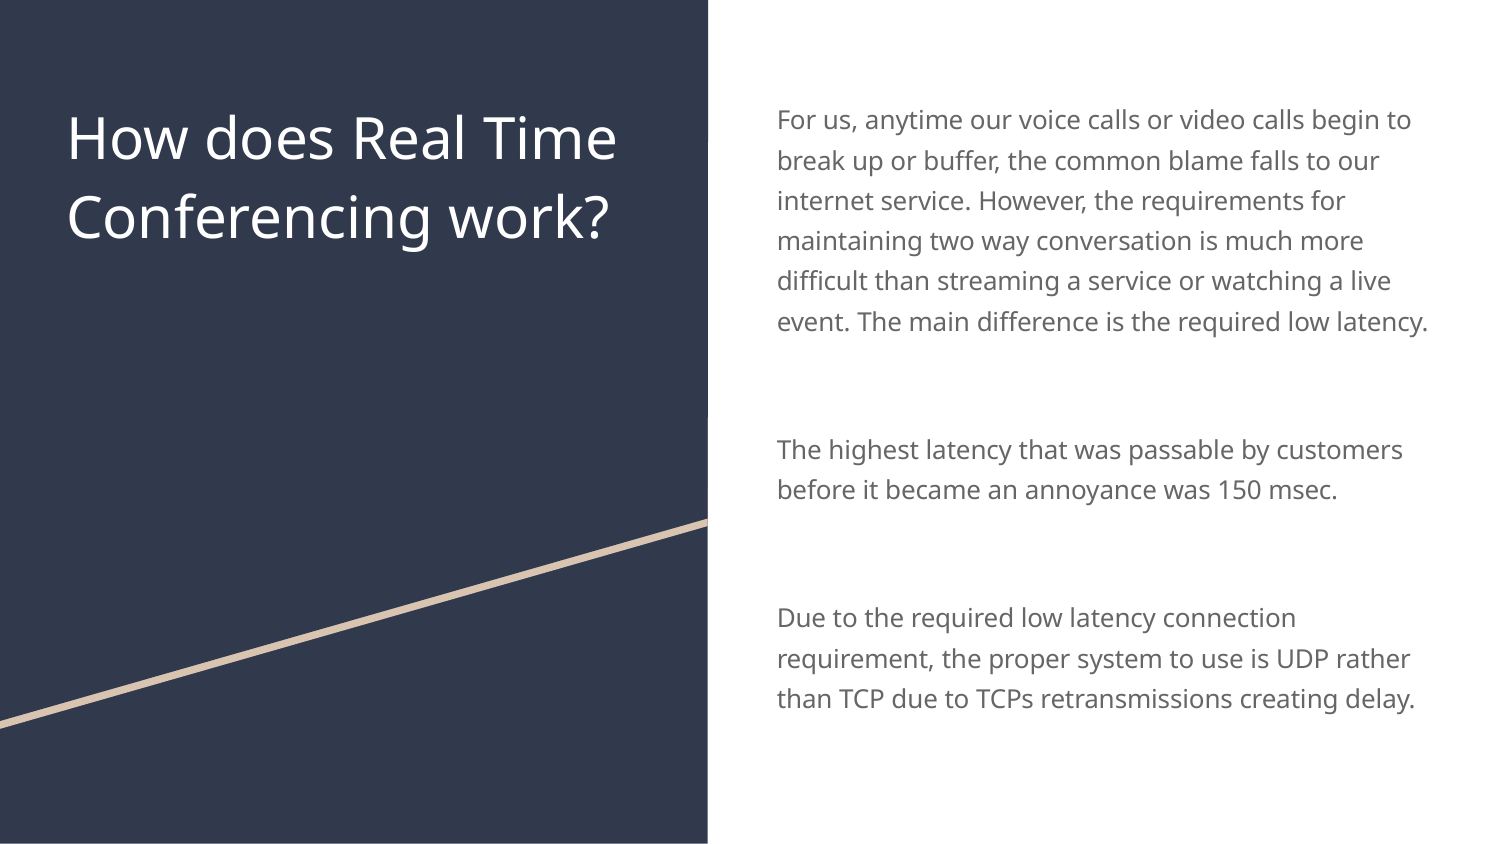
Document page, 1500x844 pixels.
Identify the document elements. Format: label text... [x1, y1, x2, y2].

title How does Real Time Conferencing work? [51, 82, 660, 494]
list For us, anytime our voice calls or video calls begin to break up or buffer, the common blame falls to our internet service. However, the requirements for maintaining two way conversation is much more difficult than streaming a service or watching a live event. The main difference is the required low latency. The highest latency that was passable by customers before it became an annoyance was 150 msec. Due to the required low latency connection requirement, the proper system to use is UDP rather than TCP due to TCPs retransmissions creating delay. [761, 82, 1446, 755]
